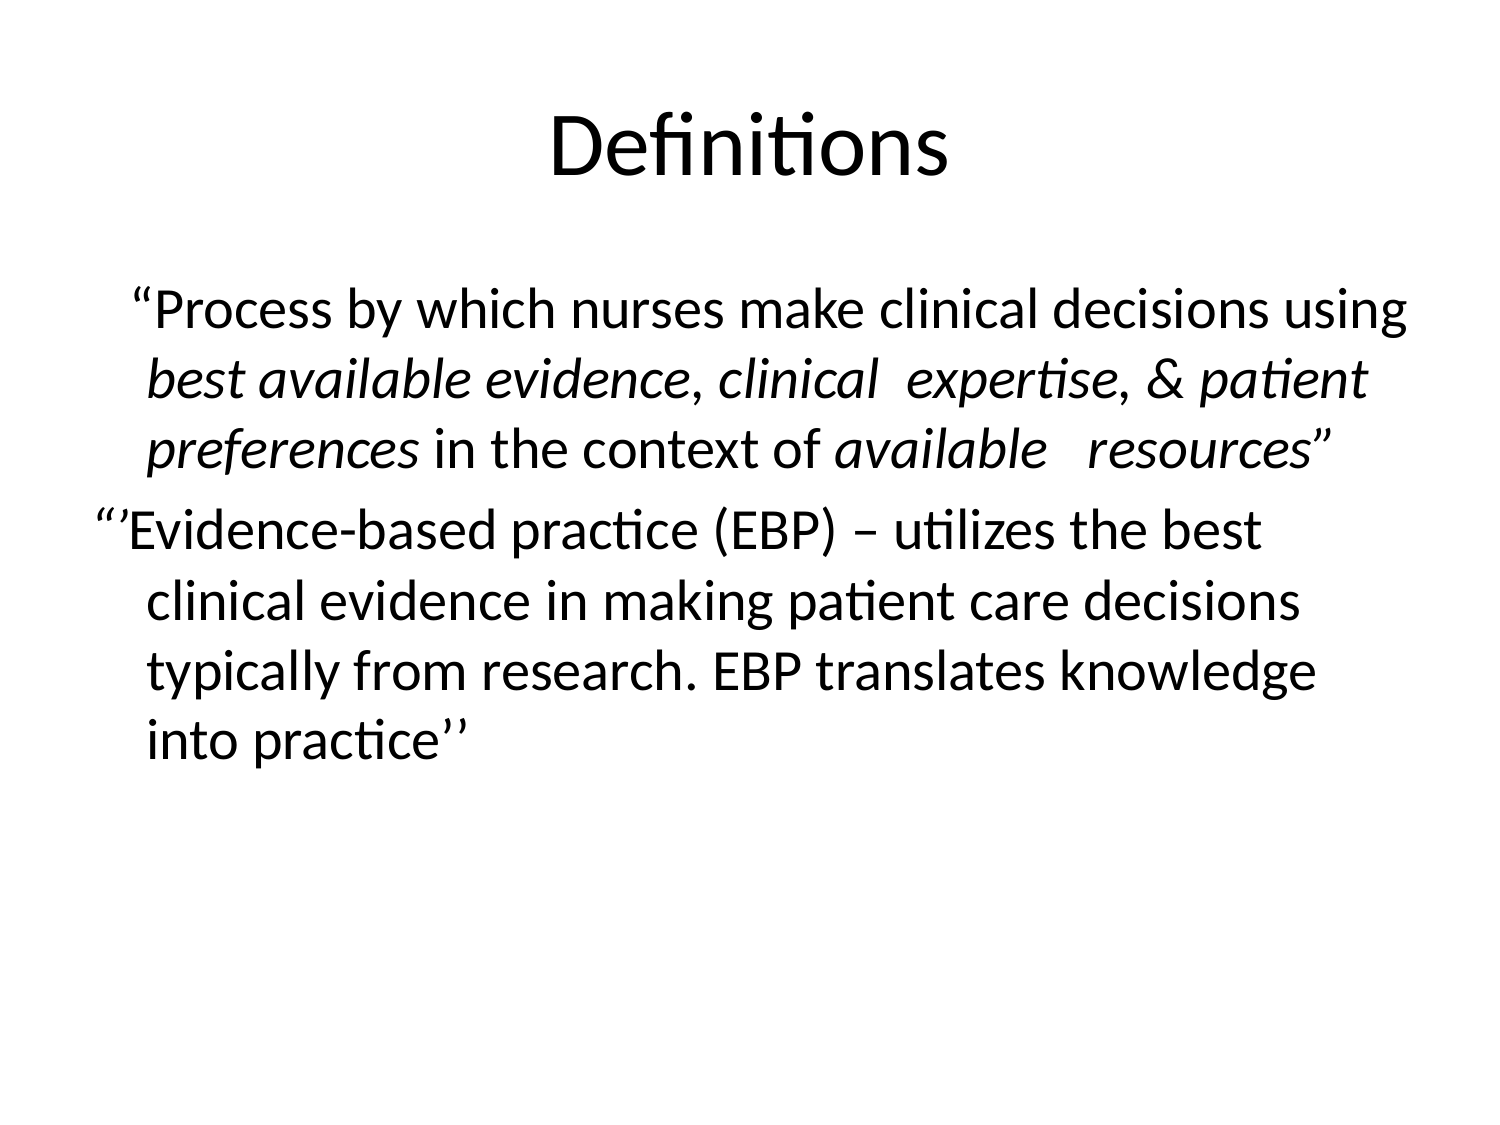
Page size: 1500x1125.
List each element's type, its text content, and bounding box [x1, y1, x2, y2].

title Definitions [75, 45, 1425, 233]
list “Process by which nurses make clinical decisions using best available evidence, clinical expertise, & patient preferences in the context of available resources” “’Evidence-based practice (EBP) – utilizes the best clinical evidence in making patient care decisions typically from research. EBP translates knowledge into practice’’ [75, 262, 1425, 1005]
